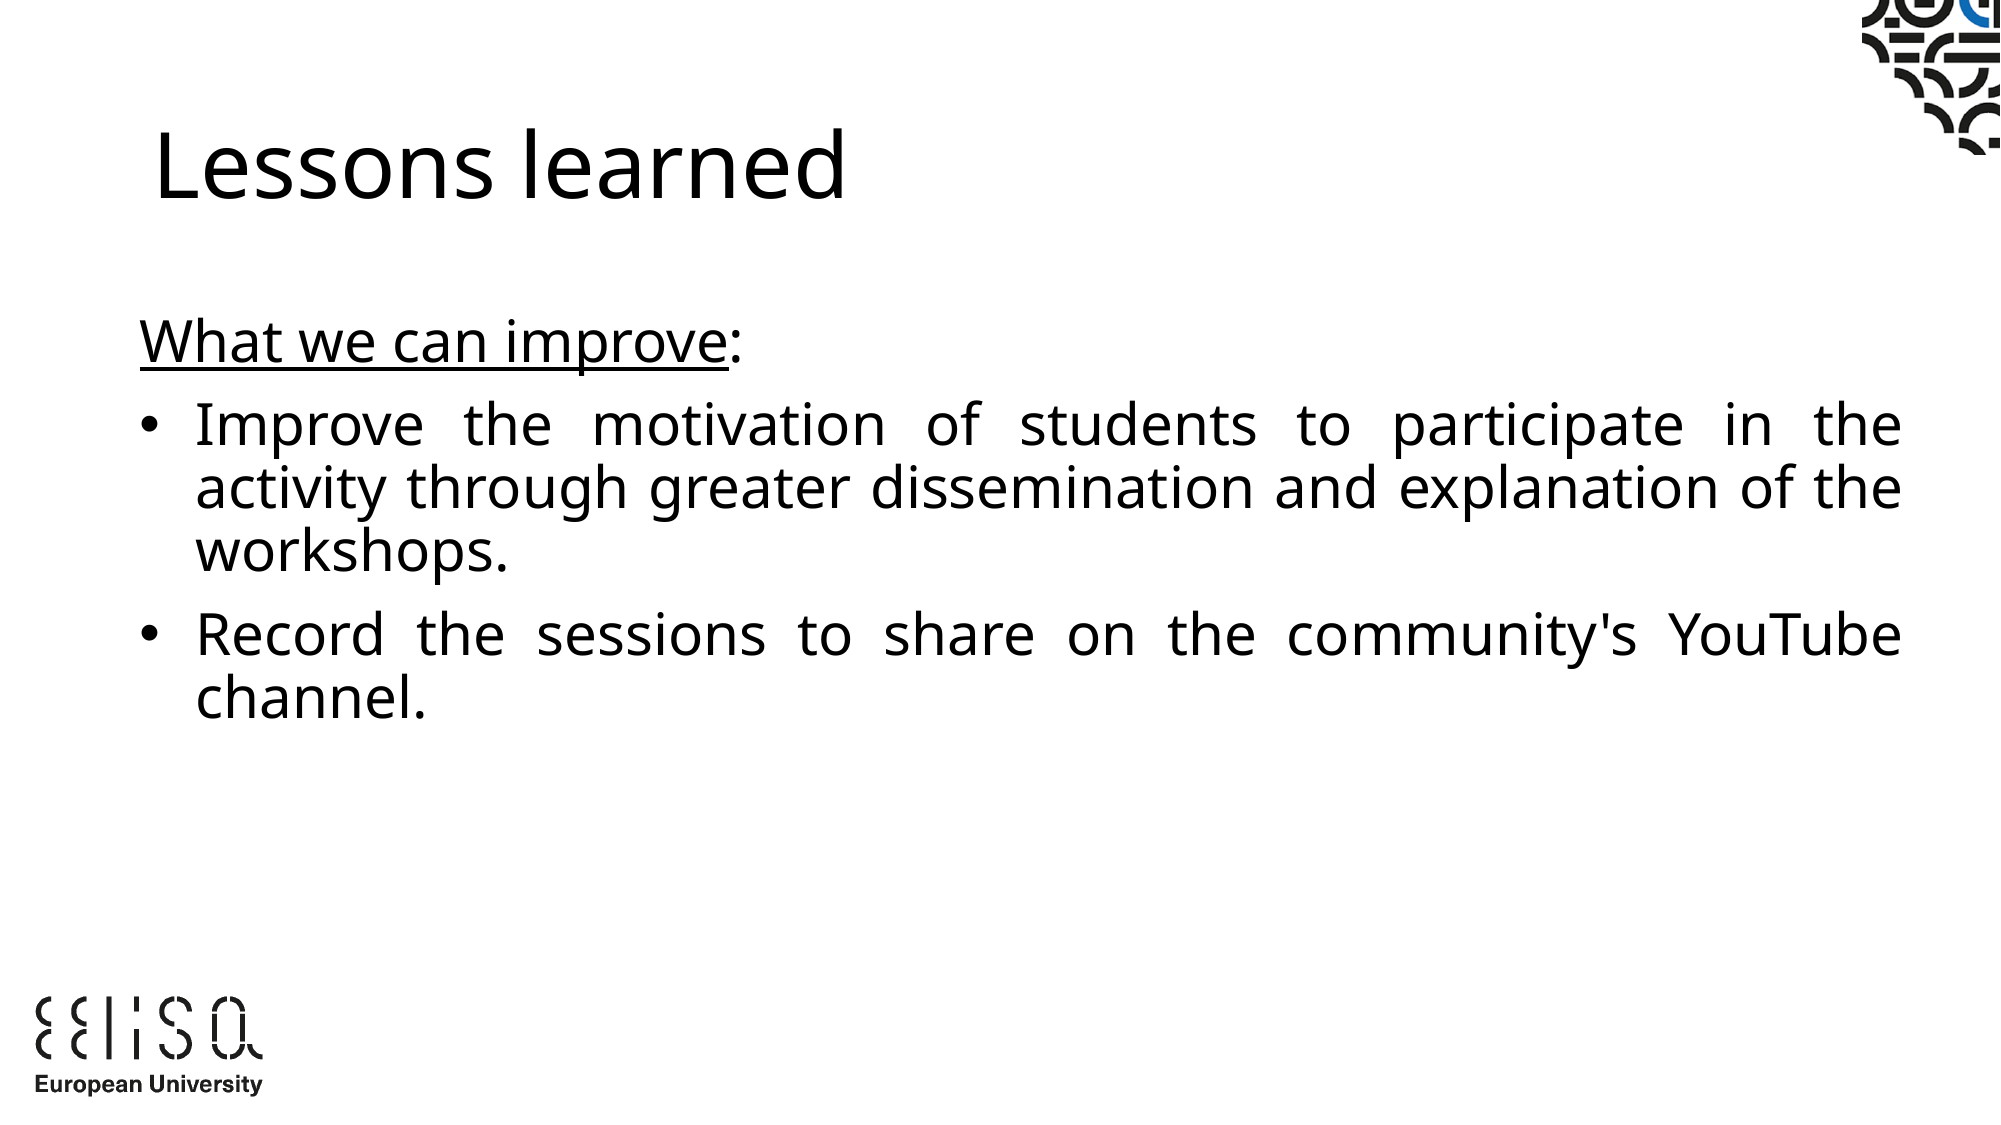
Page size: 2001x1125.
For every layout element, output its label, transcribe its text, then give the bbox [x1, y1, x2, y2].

title Lessons learned [137, 59, 1863, 278]
picture [0, 963, 298, 1125]
text_box What we can improve: Improve the motivation of students to participate in the activity through greater dissemination and explanation of the workshops. Record the sessions to share on the community's YouTube channel. [105, 304, 1919, 1019]
picture [1862, 0, 2000, 155]
